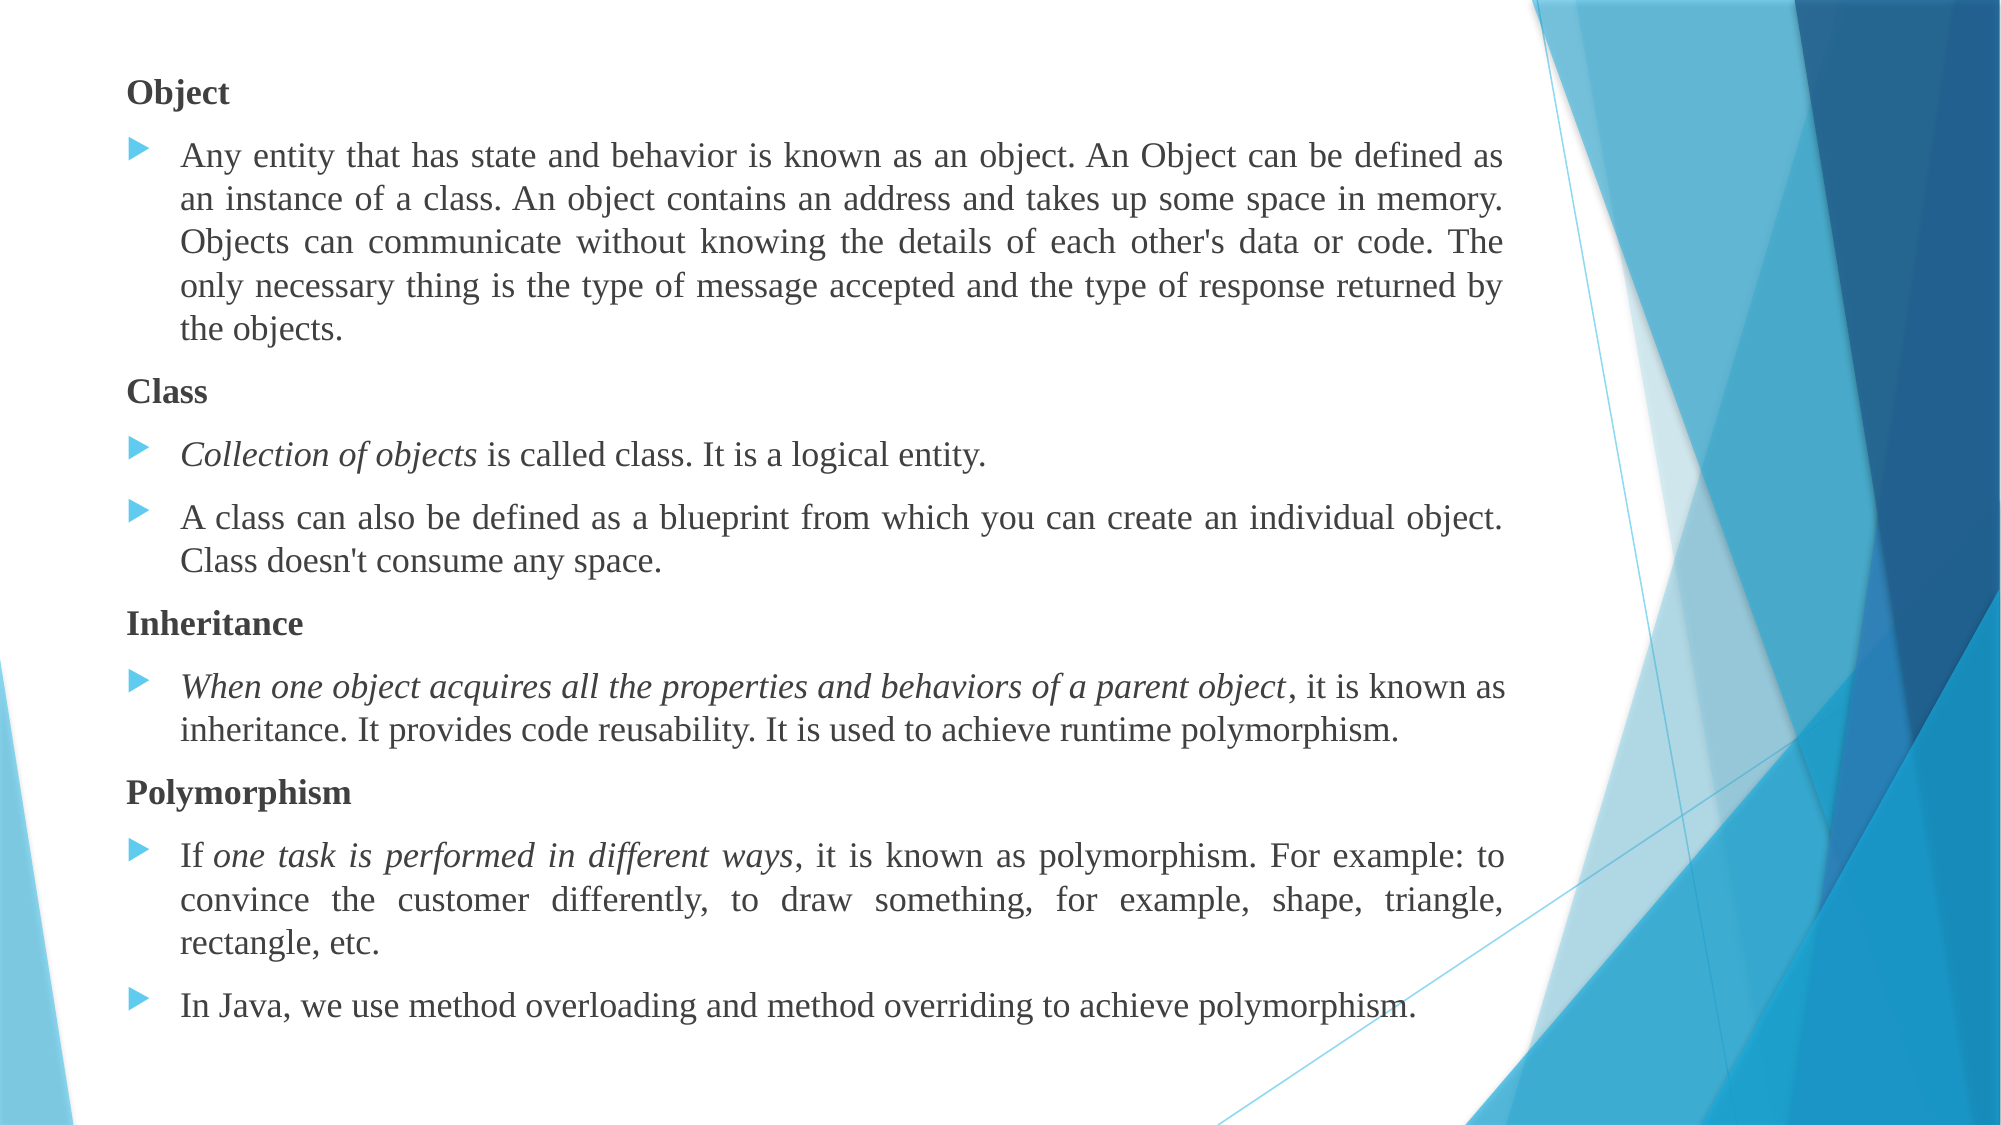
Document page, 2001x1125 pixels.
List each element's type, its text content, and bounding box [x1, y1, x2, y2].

list Object Any entity that has state and behavior is known as an object. An Object can be defined as an instance of a class. An object contains an address and takes up some space in memory. Objects can communicate without knowing the details of each other's data or code. The only necessary thing is the type of message accepted and the type of response returned by the objects. Class Collection of objects is called class. It is a logical entity. A class can also be defined as a blueprint from which you can create an individual object. Class doesn't consume any space. Inheritance When one object acquires all the properties and behaviors of a parent object, it is known as inheritance. It provides code reusability. It is used to achieve runtime polymorphism. Polymorphism If one task is performed in different ways, it is known as polymorphism. For example: to convince the customer differently, to draw something, for example, shape, triangle, rectangle, etc. In Java, we use method overloading and method overriding to achieve polymorphism. [111, 61, 1522, 1048]
